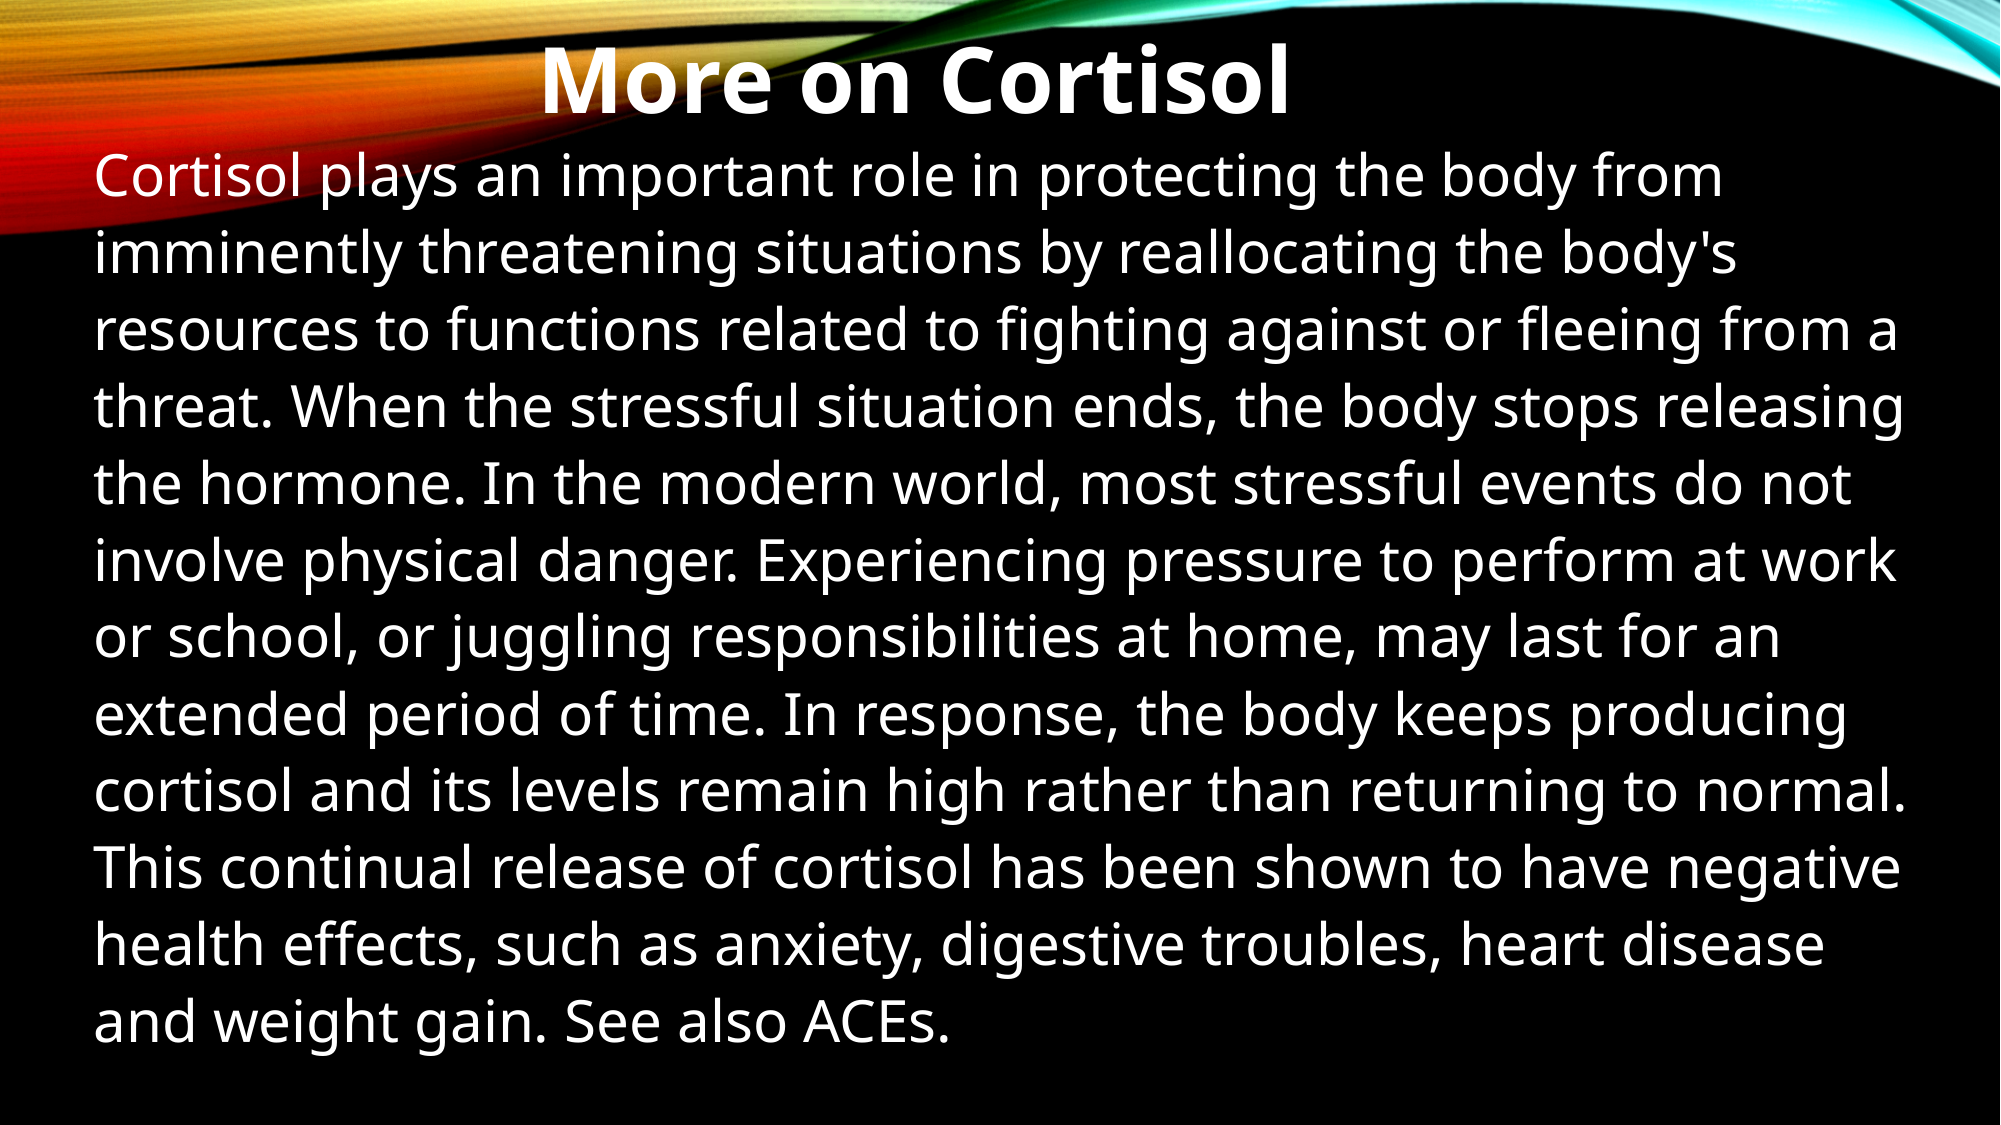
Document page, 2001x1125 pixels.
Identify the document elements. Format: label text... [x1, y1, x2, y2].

picture [0, 0, 2000, 237]
text_box More on Cortisol [227, 29, 1604, 123]
text_box Cortisol plays an important role in protecting the body from imminently threatening situations by reallocating the body's resources to functions related to fighting against or fleeing from a threat. When the stressful situation ends, the body stops releasing the hormone. In the modern world, most stressful events do not involve physical danger. Experiencing pressure to perform at work or school, or juggling responsibilities at home, may last for an extended period of time. In response, the body keeps producing cortisol and its levels remain high rather than returning to normal. This continual release of cortisol has been shown to have negative health effects, such as anxiety, digestive troubles, heart disease and weight gain. See also ACEs. [78, 123, 1926, 1062]
